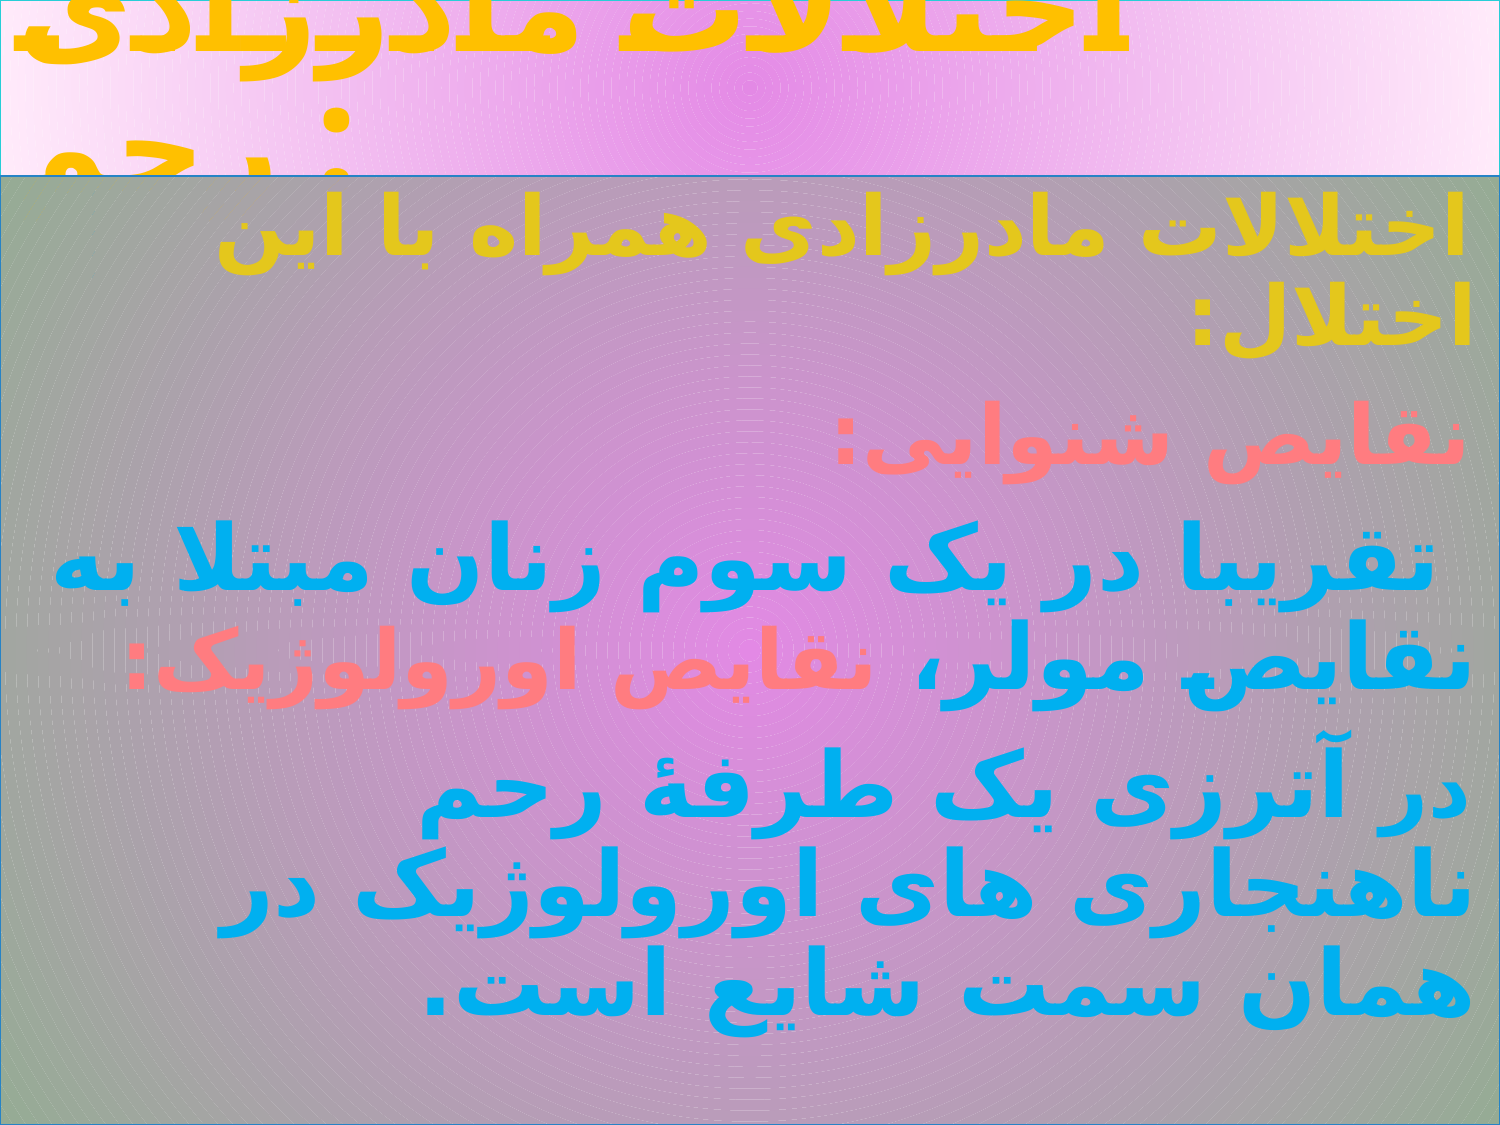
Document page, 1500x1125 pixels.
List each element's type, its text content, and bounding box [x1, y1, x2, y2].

title اختلالات مادرزادی رحم : [0, 0, 1500, 175]
list اختلالات مادرزادی همراه با این اختلال: نقایص شنوایی: تقریبا در یک سوم زنان مبتلا به نقایص مولر، نقایص اورولوژیک: در آترزی یک طرفۀ رحم ناهنجاری های اورولوژیک در همان سمت شایع است. [0, 175, 1500, 1125]
